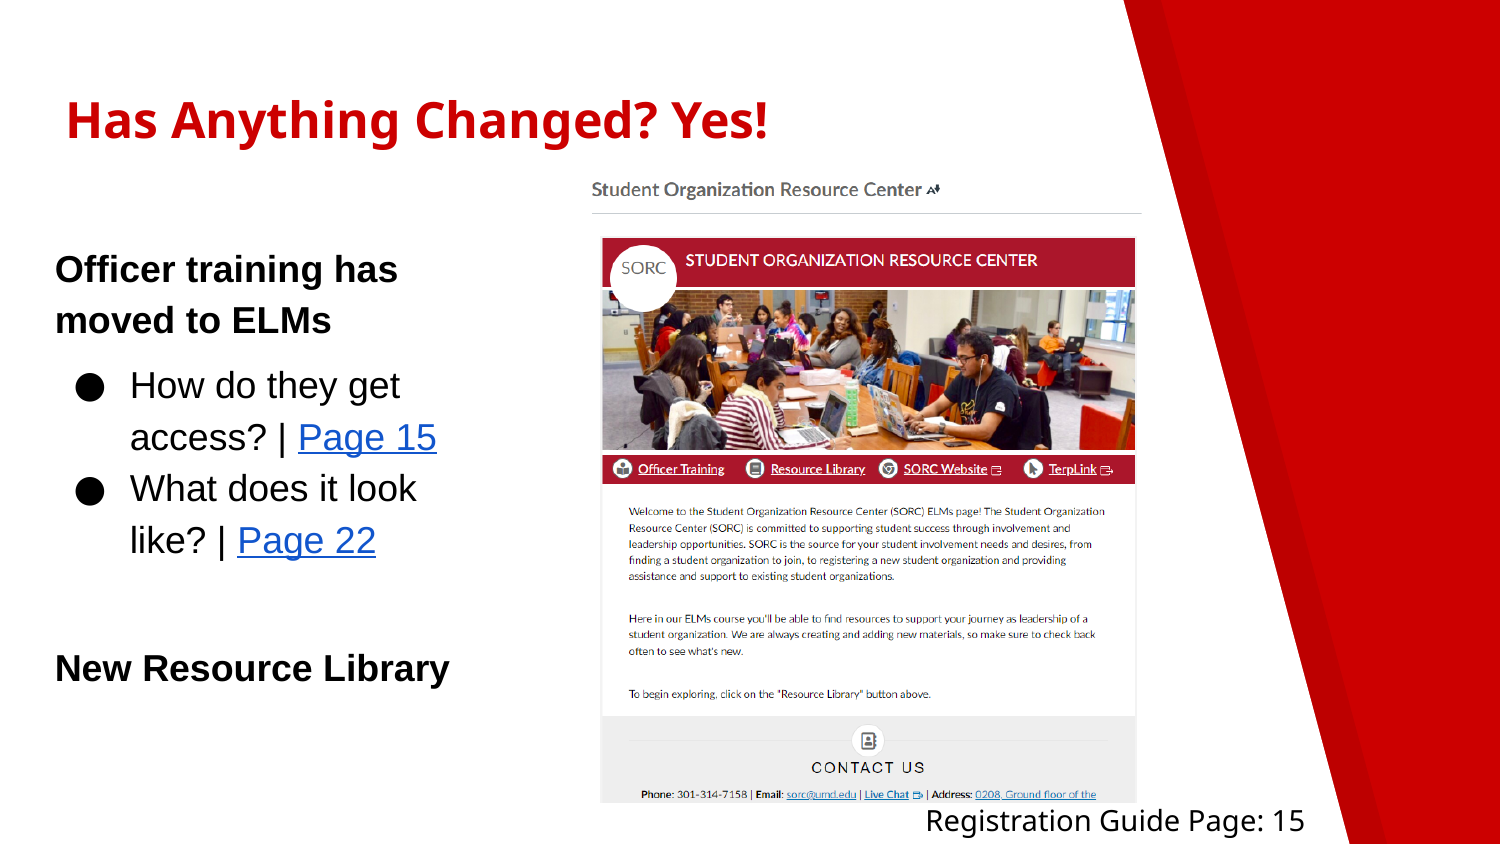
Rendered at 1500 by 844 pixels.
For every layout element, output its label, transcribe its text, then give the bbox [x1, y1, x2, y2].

title Has Anything Changed? Yes! [50, 36, 1048, 164]
list Officer training has moved to ELMs How do they get access? | Page 15 What does it look like? | Page 22 New Resource Library [39, 223, 495, 815]
picture [586, 171, 1142, 804]
text_box Registration Guide Page: 15 [910, 787, 1333, 835]
